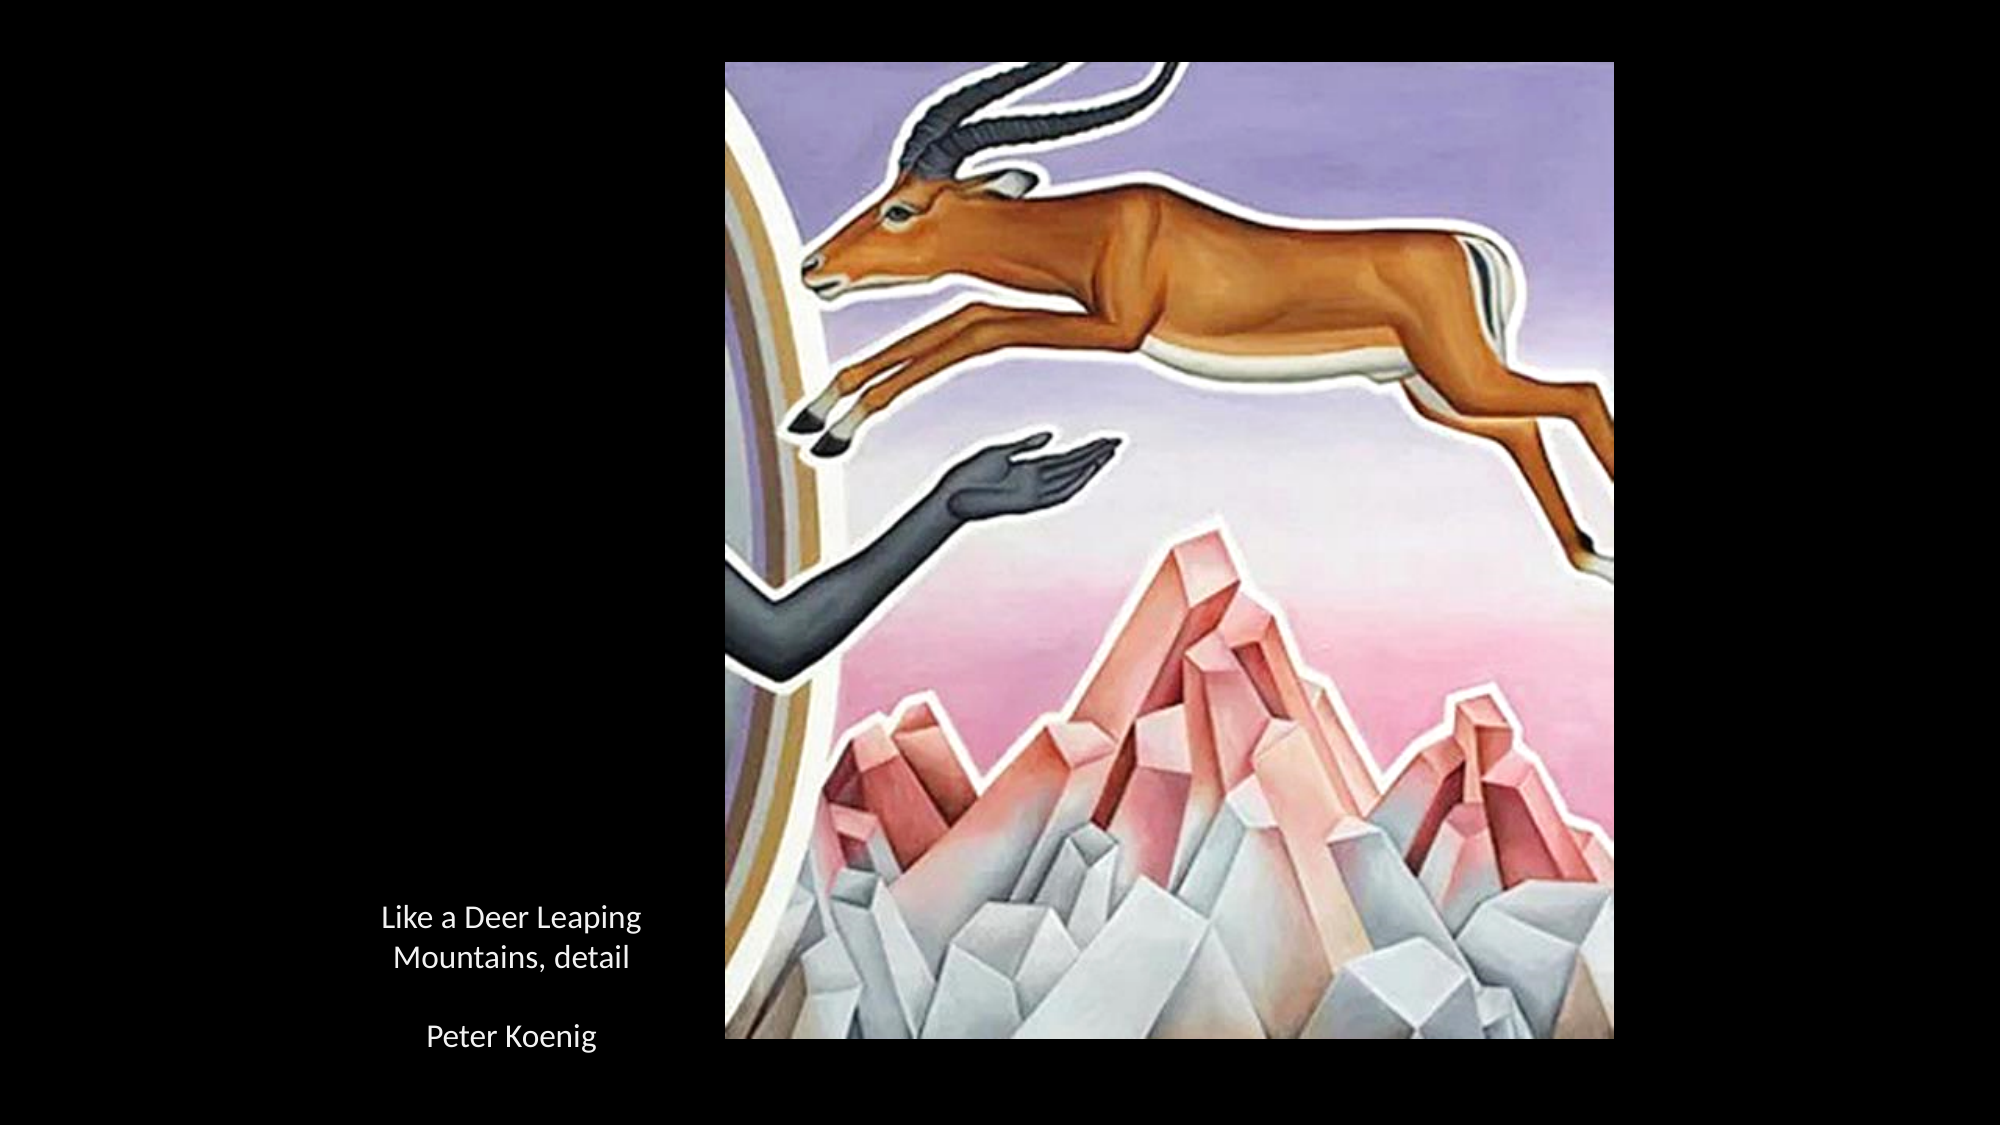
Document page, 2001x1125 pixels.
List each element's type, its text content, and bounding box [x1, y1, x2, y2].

text_box Like a Deer Leaping Mountains, detail Peter Koenig [336, 887, 687, 1062]
picture [724, 62, 1614, 1039]
